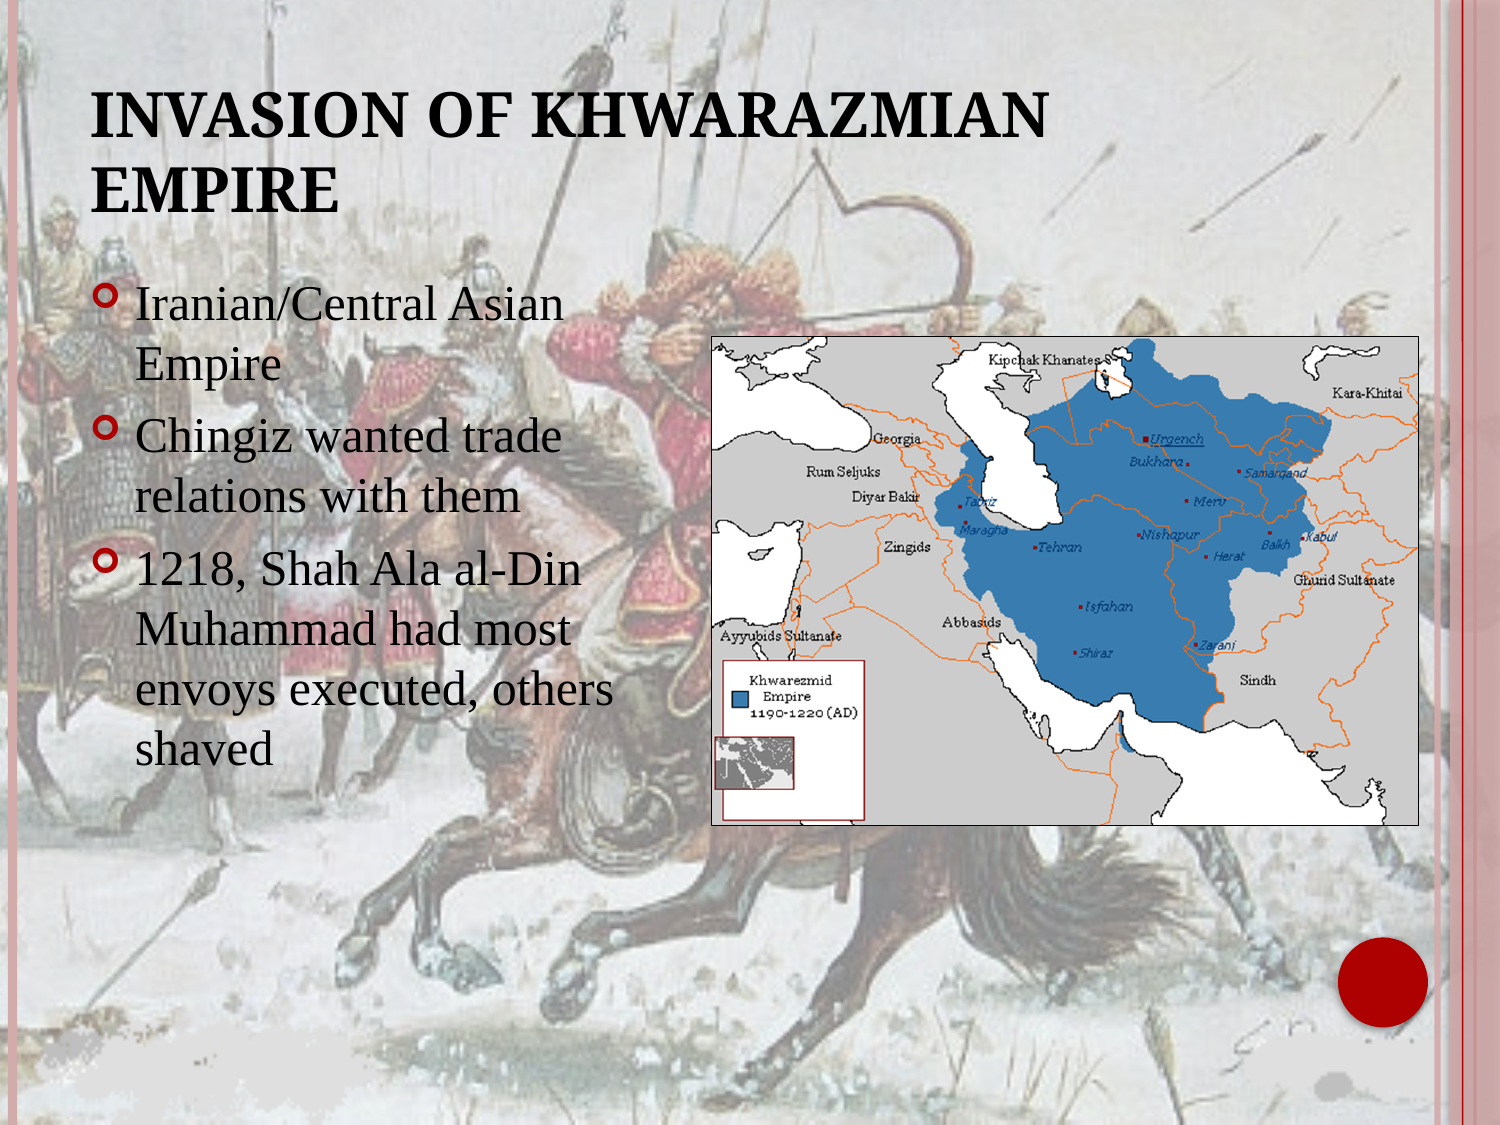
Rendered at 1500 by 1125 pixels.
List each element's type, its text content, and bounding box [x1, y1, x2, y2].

title Invasion of Khwarazmian Empire [75, 45, 1300, 233]
list Iranian/Central Asian Empire Chingiz wanted trade relations with them 1218, Shah Ala al-Din Muhammad had most envoys executed, others shaved [75, 262, 675, 1013]
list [711, 336, 1419, 826]
